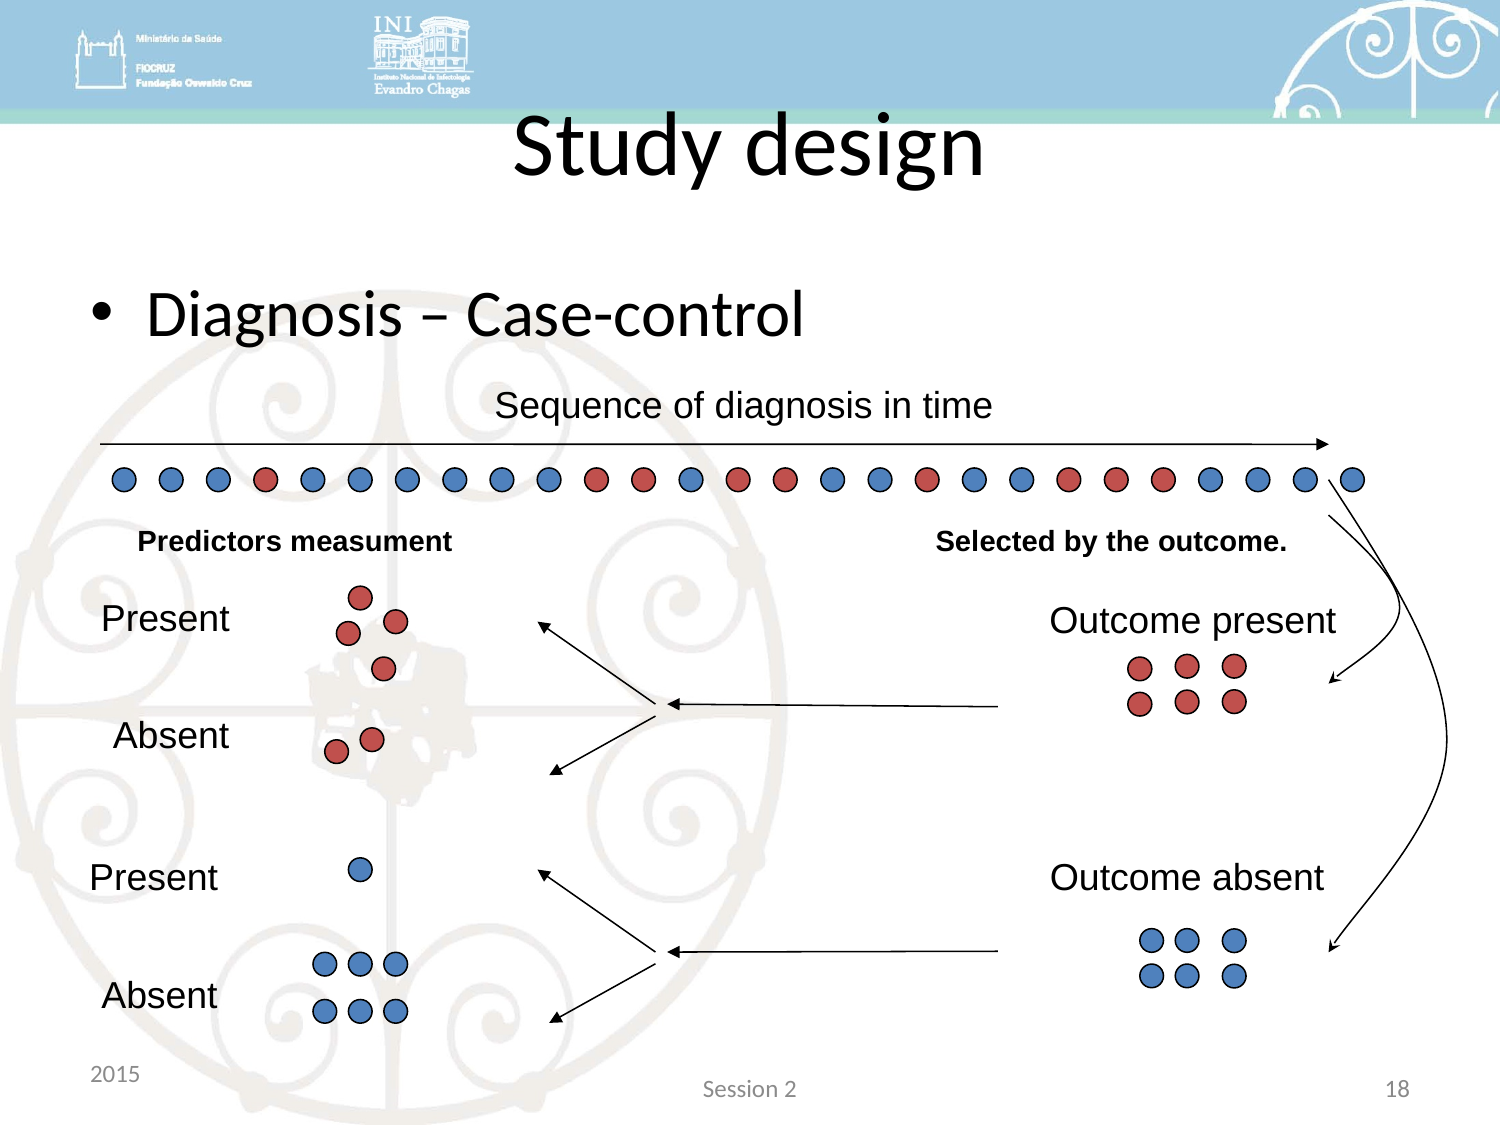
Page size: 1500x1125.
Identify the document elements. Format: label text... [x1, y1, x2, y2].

text_box Predictors measument [64, 515, 526, 565]
text_box [631, 467, 656, 492]
text_box [383, 952, 408, 977]
text_box [371, 657, 396, 681]
text_box [1340, 467, 1365, 492]
text_box [1175, 654, 1199, 679]
text_box Absent [65, 963, 254, 1023]
title Study design [75, 45, 1425, 233]
text_box Outcome absent [974, 846, 1328, 906]
text_box [100, 438, 1329, 451]
text_box [868, 467, 892, 492]
list Diagnosis – Case-control [75, 262, 1425, 362]
text_box [549, 963, 656, 1023]
text_box [1127, 692, 1152, 717]
text_box [159, 467, 184, 492]
text_box [1104, 467, 1129, 492]
text_box [360, 727, 384, 752]
text_box Present [76, 586, 254, 646]
text_box [537, 621, 656, 705]
text_box [348, 467, 373, 492]
text_box Outcome present [1009, 588, 1328, 649]
text_box [1175, 690, 1199, 714]
text_box [667, 698, 998, 711]
text_box [348, 999, 373, 1024]
text_box [442, 467, 467, 492]
text_box [667, 945, 998, 959]
text_box [383, 999, 408, 1024]
text_box [112, 467, 136, 492]
text_box [915, 467, 940, 492]
text_box [324, 739, 349, 764]
text_box [1057, 467, 1081, 492]
slide_number 18 [1074, 1057, 1425, 1118]
text_box Selected by the outcome. [856, 515, 1376, 565]
text_box [1139, 928, 1164, 953]
text_box [962, 467, 987, 492]
text_box [383, 609, 408, 634]
text_box [1293, 467, 1318, 492]
text_box [1198, 467, 1223, 492]
text_box [490, 467, 514, 492]
text_box [1222, 964, 1247, 988]
text_box [1222, 689, 1247, 714]
text_box [820, 467, 845, 492]
text_box Outcome absent [1364, 859, 1400, 906]
text_box [206, 467, 231, 492]
text_box [537, 467, 561, 492]
text_box [1175, 964, 1199, 988]
text_box Absent [76, 703, 266, 764]
slide_number 2015 [75, 1042, 425, 1103]
text_box [1175, 928, 1199, 953]
text_box [584, 467, 609, 492]
footer Session 2 [512, 1057, 988, 1118]
text_box [312, 952, 337, 977]
text_box [1246, 467, 1270, 492]
text_box [1127, 657, 1152, 681]
text_box [253, 467, 278, 492]
picture [0, 0, 1500, 1125]
text_box [348, 586, 373, 610]
text_box [1222, 654, 1247, 679]
text_box [1328, 553, 1447, 953]
text_box [1151, 467, 1176, 492]
text_box [348, 952, 373, 977]
text_box [1009, 467, 1034, 492]
text_box [549, 716, 656, 776]
text_box [679, 467, 703, 492]
text_box Present [65, 846, 243, 906]
text_box [312, 999, 337, 1024]
text_box [1139, 964, 1164, 988]
text_box [726, 467, 751, 492]
text_box [348, 857, 373, 882]
text_box Sequence of diagnosis in time [277, 373, 1211, 434]
text_box [773, 467, 798, 492]
text_box [301, 467, 325, 492]
text_box [1328, 479, 1352, 515]
text_box [395, 467, 420, 492]
text_box [1222, 928, 1247, 953]
text_box [336, 621, 361, 646]
text_box [537, 869, 656, 953]
